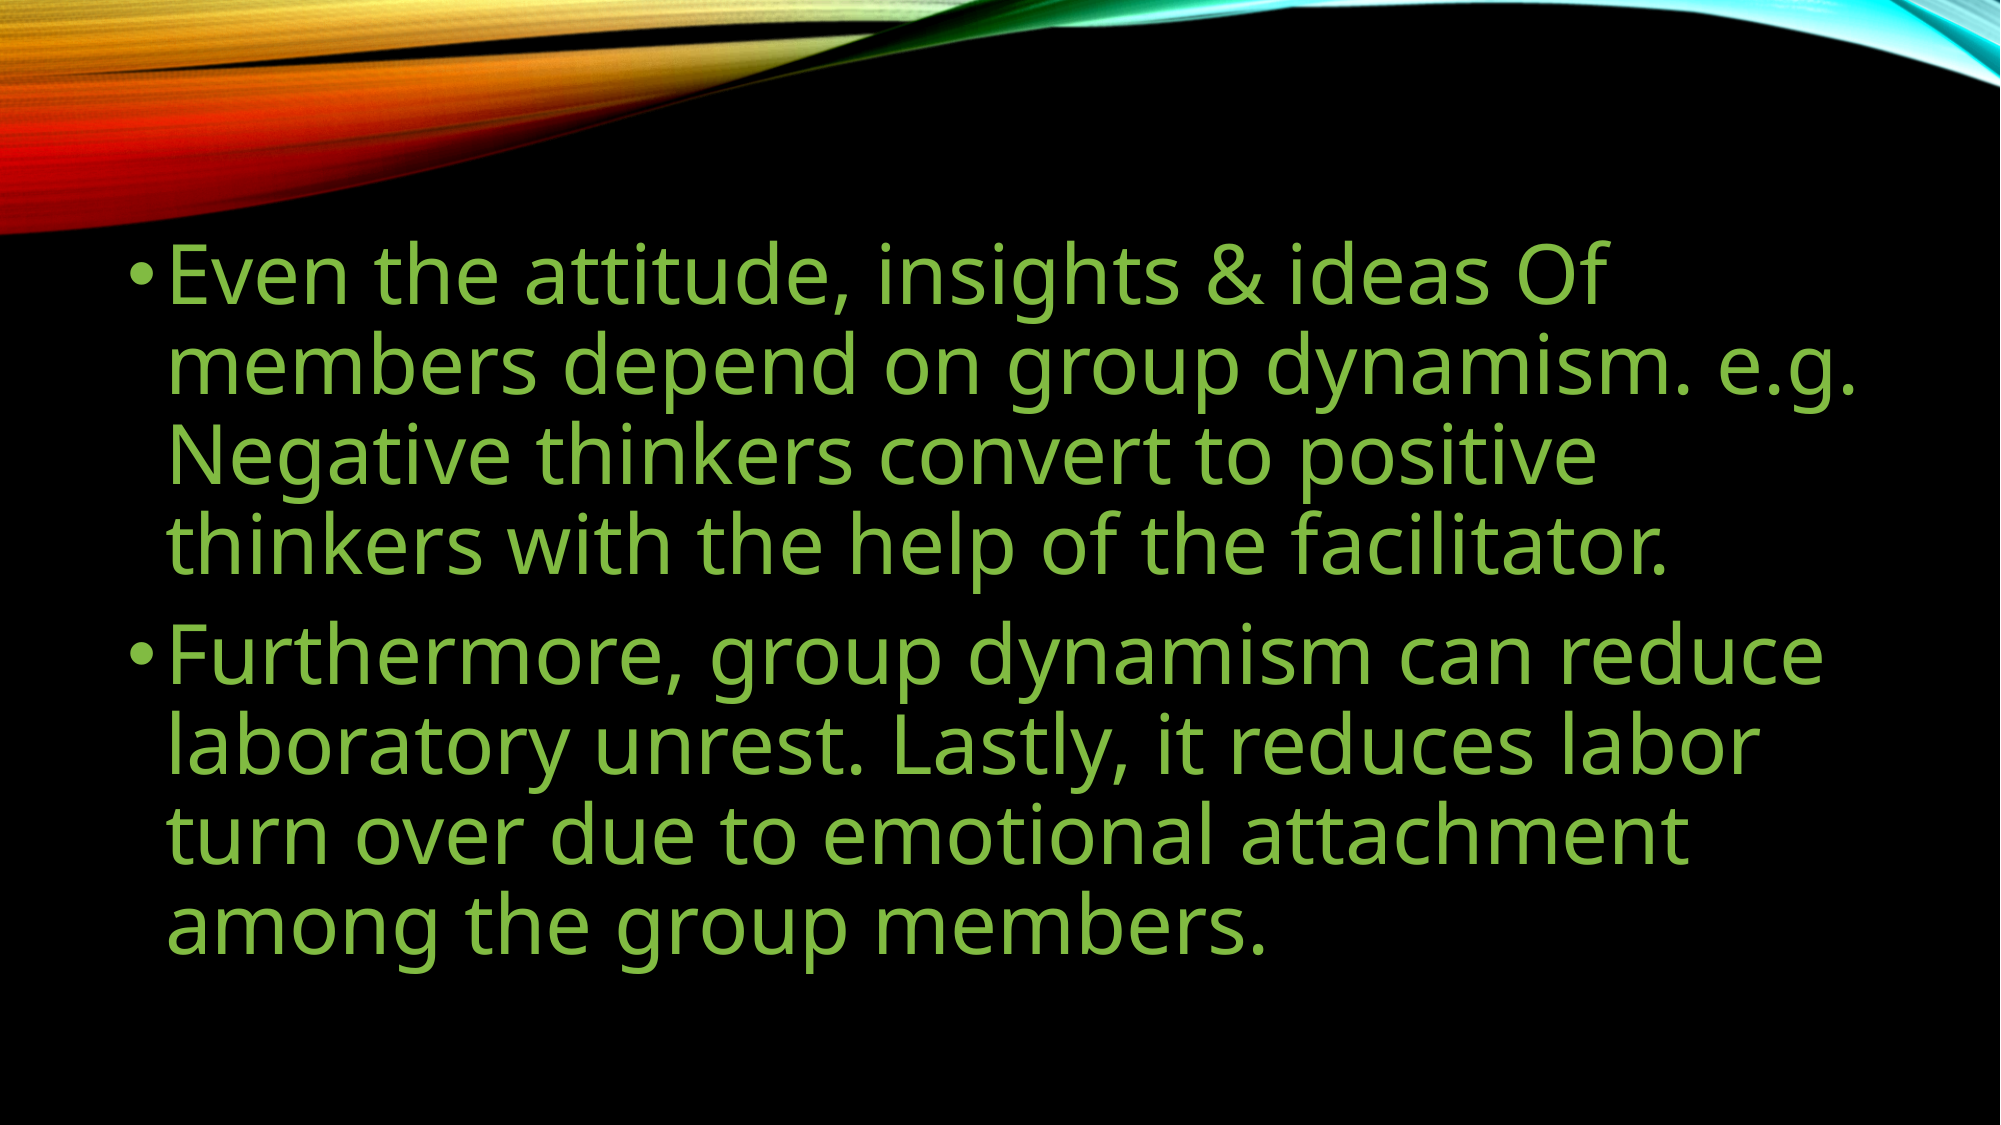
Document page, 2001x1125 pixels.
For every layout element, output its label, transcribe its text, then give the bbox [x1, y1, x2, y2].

list Even the attitude, insights & ideas Of members depend on group dynamism. e.g. Negative thinkers convert to positive thinkers with the help of the facilitator. Furthermore, group dynamism can reduce laboratory unrest. Lastly, it reduces labor turn over due to emotional attachment among the group members. [112, 225, 1888, 1021]
picture [0, 0, 2000, 237]
